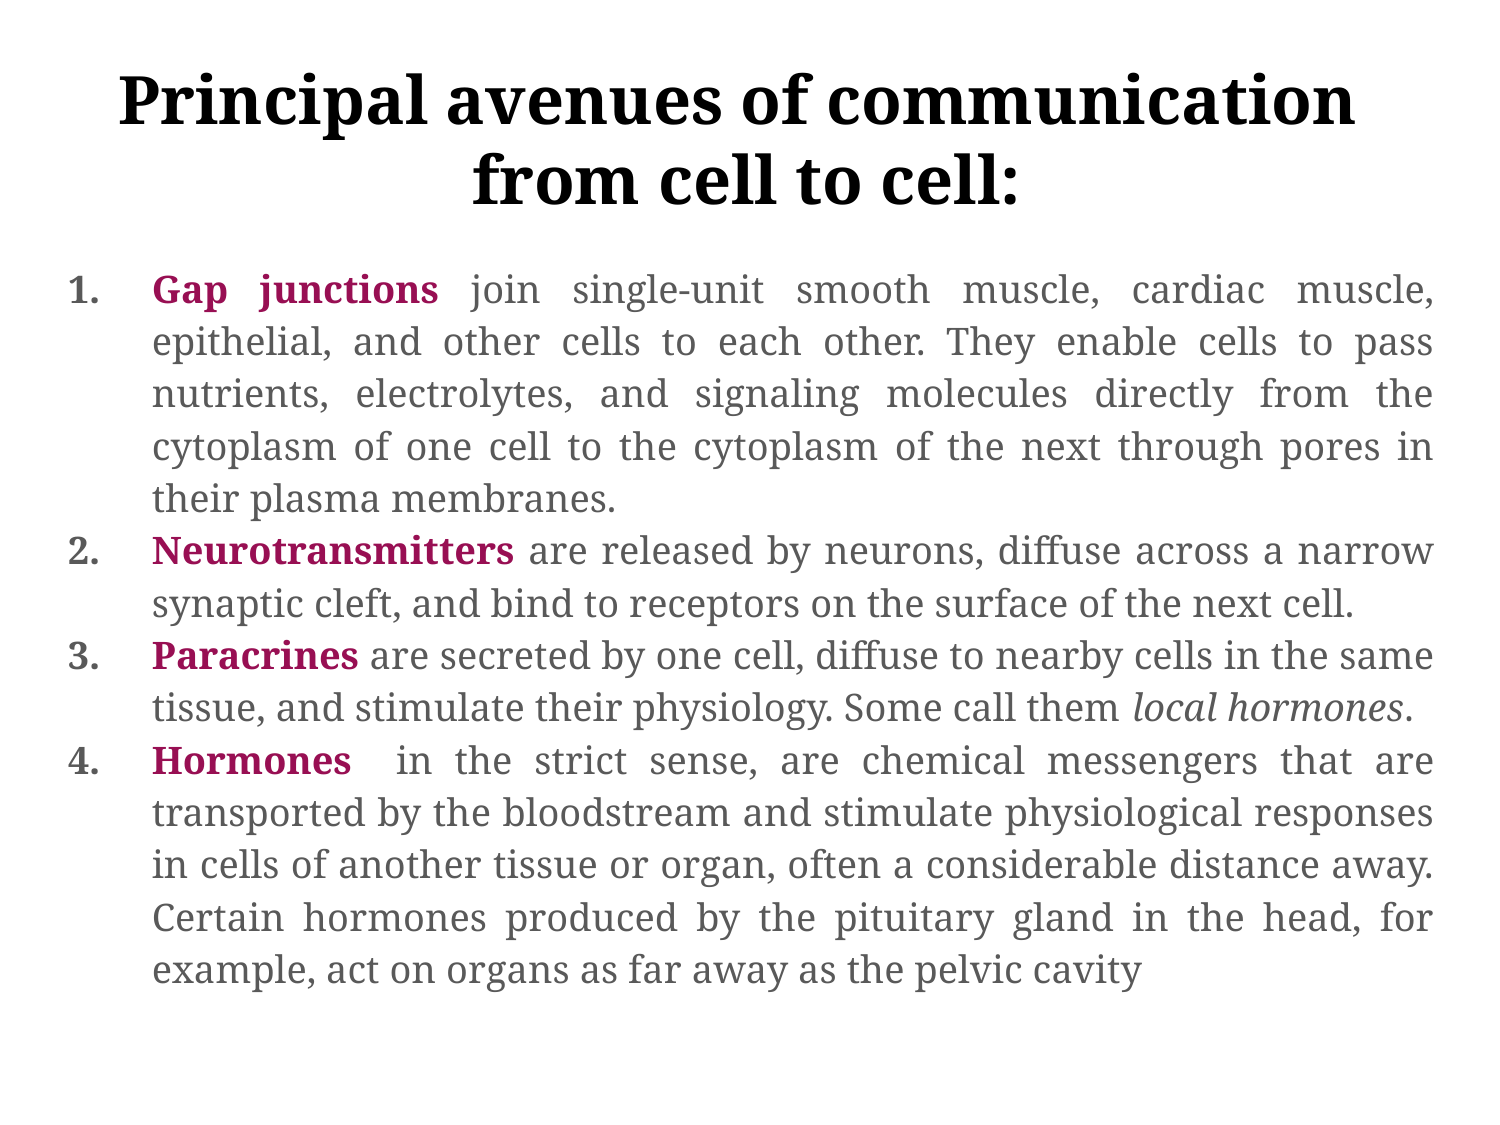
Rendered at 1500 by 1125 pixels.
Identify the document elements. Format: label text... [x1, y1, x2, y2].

title Principal avenues of communication from cell to cell: [29, 42, 1447, 197]
list Gap junctions join single-unit smooth muscle, cardiac muscle, epithelial, and other cells to each other. They enable cells to pass nutrients, electrolytes, and signaling molecules directly from the cytoplasm of one cell to the cytoplasm of the next through pores in their plasma membranes. Neurotransmitters are released by neurons, diffuse across a narrow synaptic cleft, and bind to receptors on the surface of the next cell. Paracrines are secreted by one cell, diffuse to nearby cells in the same tissue, and stimulate their physiology. Some call them local hormones. Hormones in the strict sense, are chemical messengers that are transported by the bloodstream and stimulate physiological responses in cells of another tissue or organ, often a considerable distance away. Certain hormones produced by the pituitary gland in the head, for example, act on organs as far away as the pelvic cavity [53, 243, 1451, 1094]
